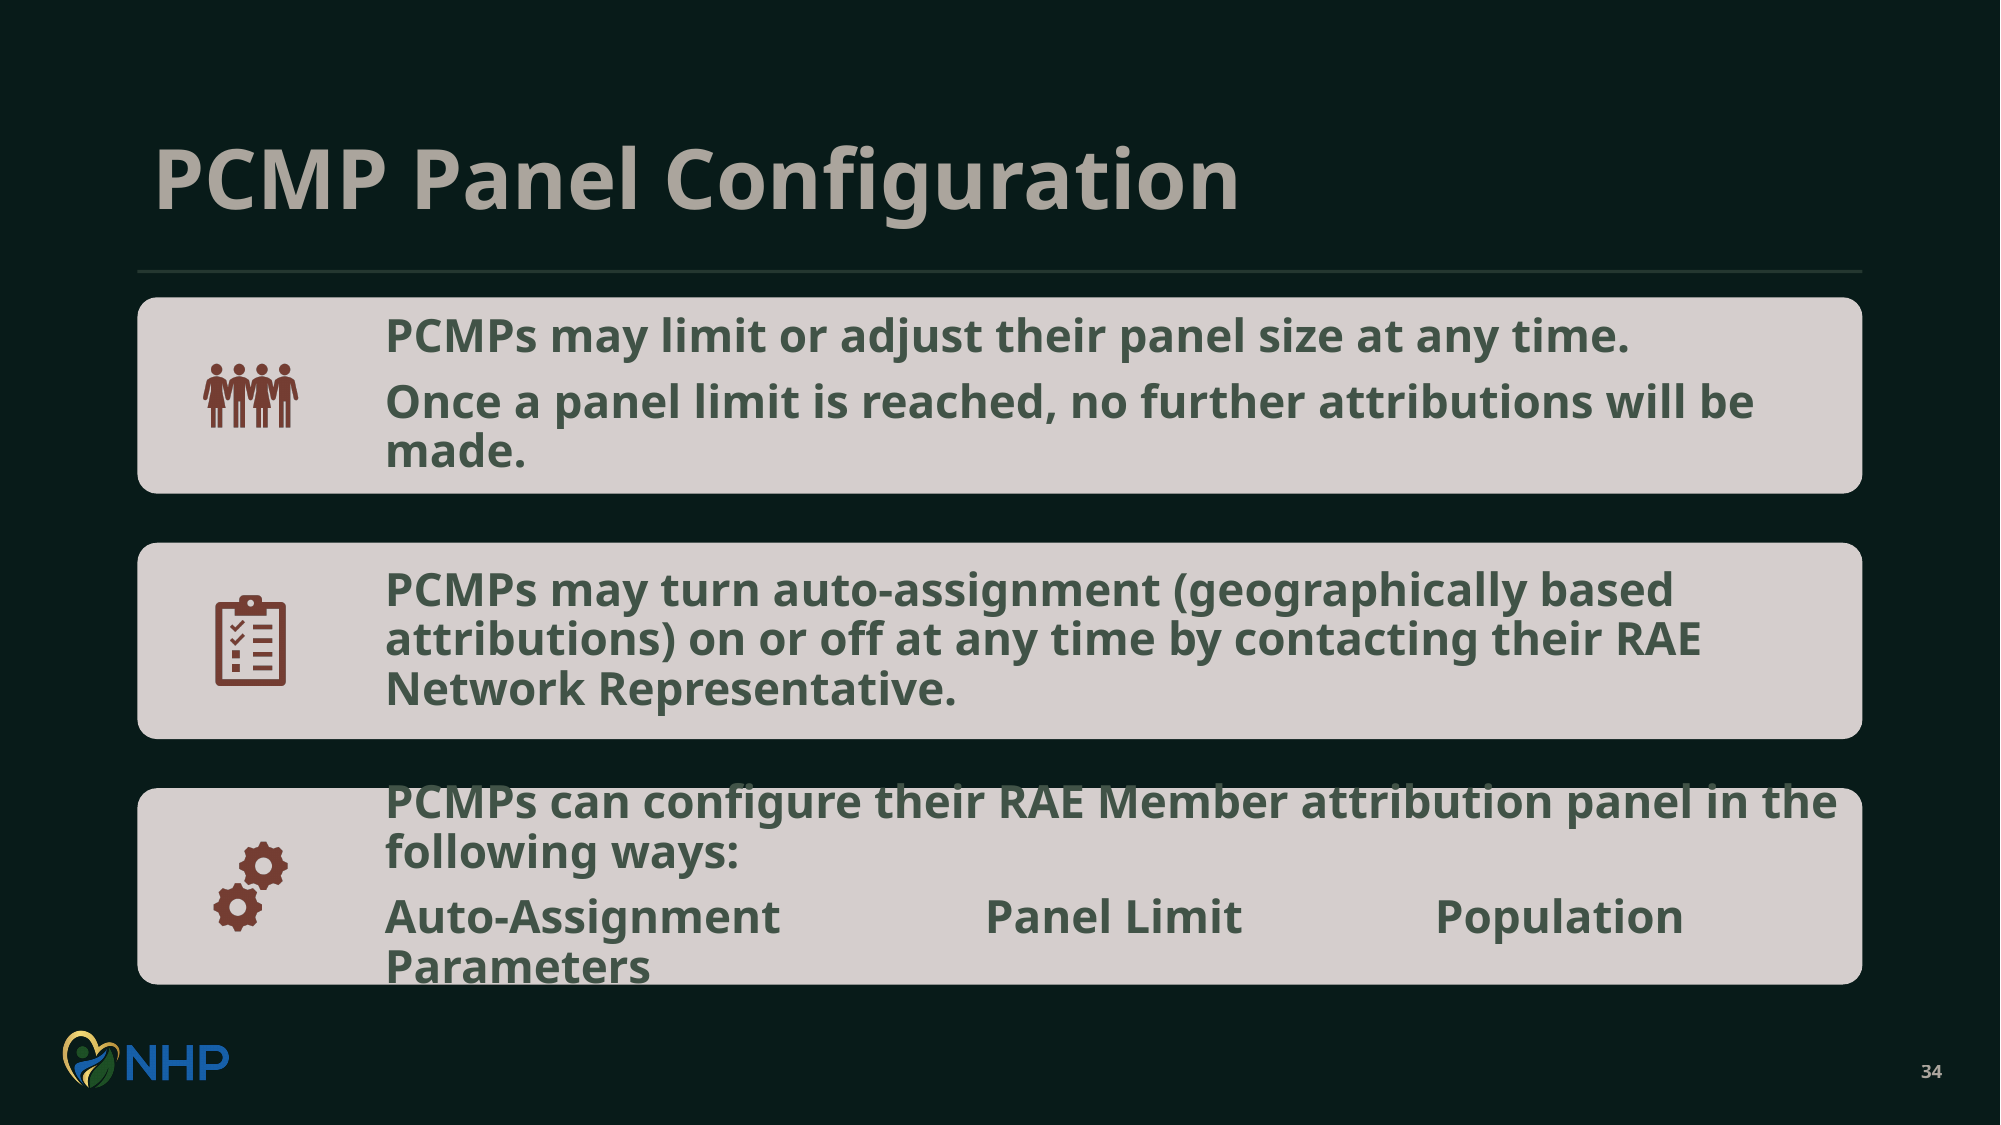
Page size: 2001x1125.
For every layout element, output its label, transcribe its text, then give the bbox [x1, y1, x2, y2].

title PCMP Panel Configuration [137, 108, 1863, 244]
slide_number 34 [1725, 1042, 1958, 1103]
picture [50, 1021, 241, 1097]
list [137, 297, 1863, 985]
